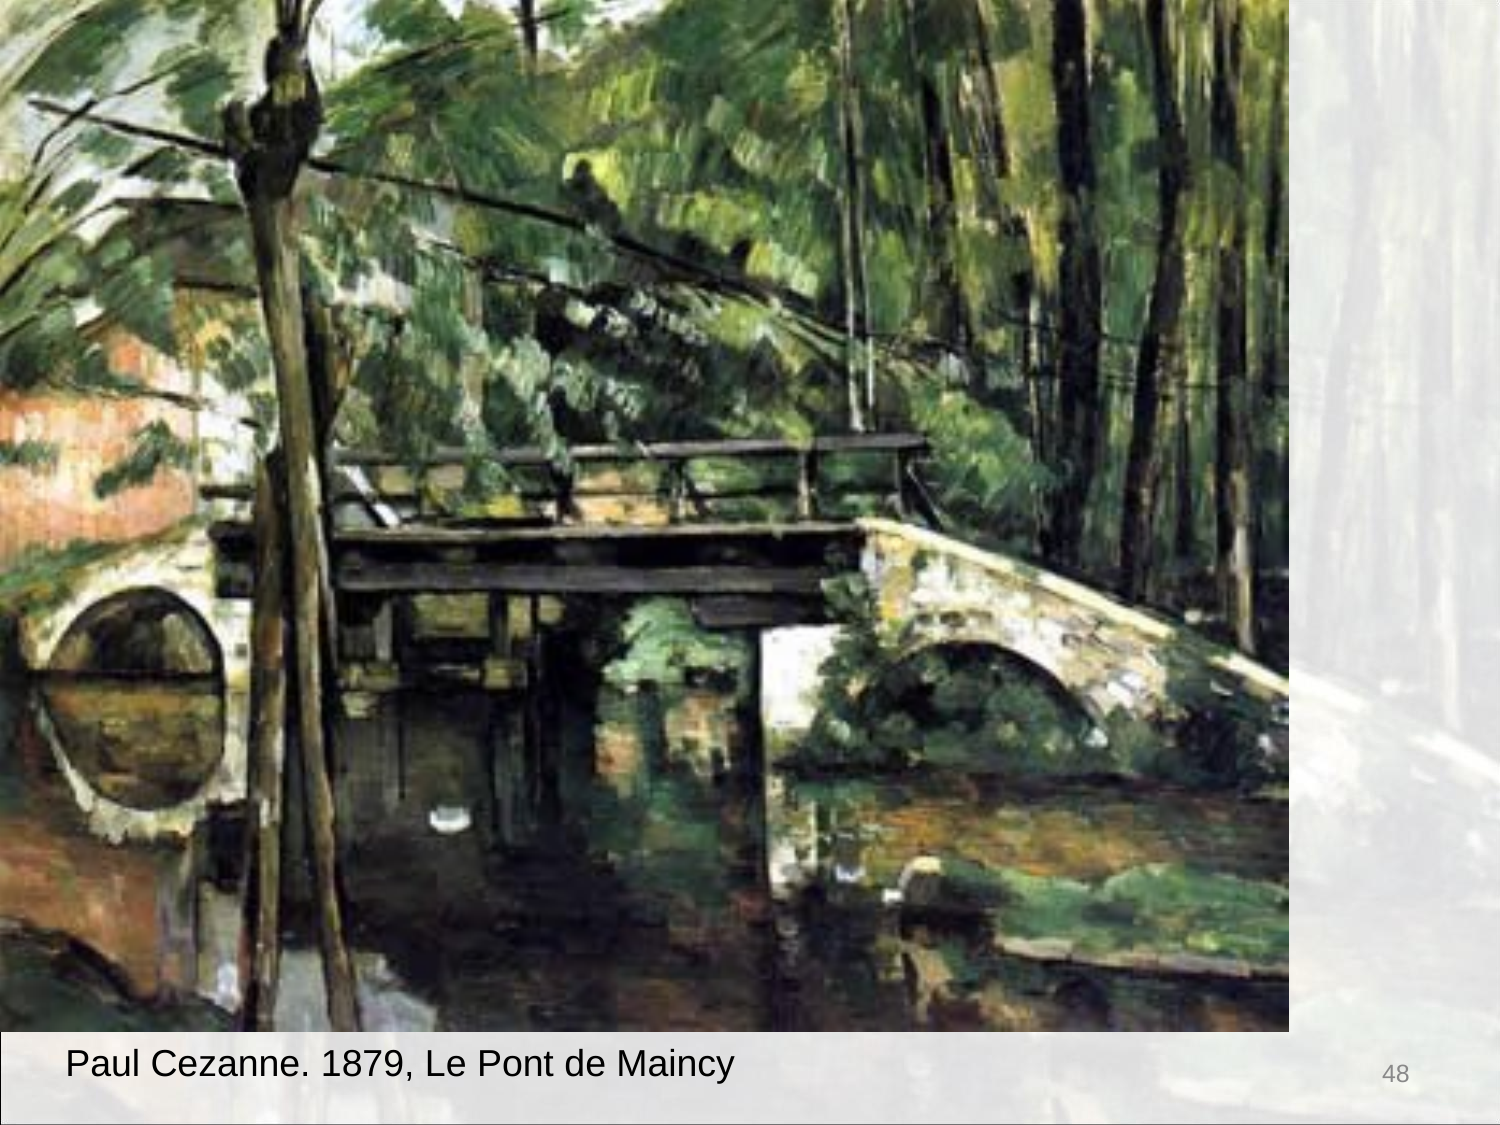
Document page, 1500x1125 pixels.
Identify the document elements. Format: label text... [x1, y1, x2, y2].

text_box Paul Cezanne. 1879, Le Pont de Maincy [50, 1040, 751, 1091]
picture [0, 0, 1500, 1125]
slide_number 48 [1074, 1042, 1425, 1103]
